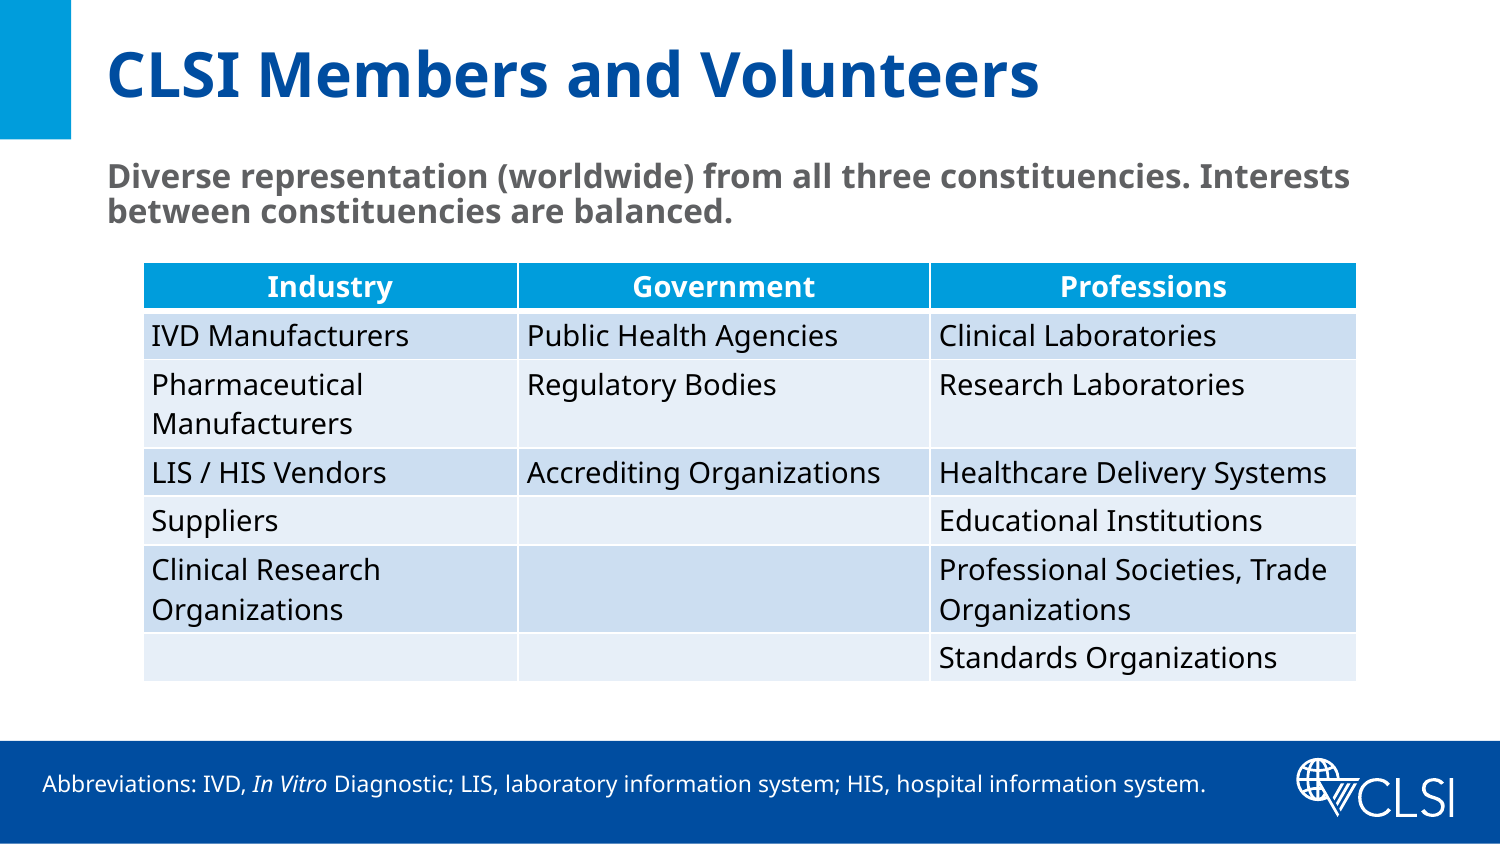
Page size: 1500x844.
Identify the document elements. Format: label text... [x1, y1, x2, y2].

table_cell Pharmaceutical Manufacturers [144, 360, 517, 447]
table_cell [144, 634, 517, 681]
text_box Abbreviations: IVD, In Vitro Diagnostic; LIS, laboratory information system; HIS, hospital information system. [27, 762, 1267, 805]
table_cell [519, 634, 929, 681]
table_cell Educational Institutions [931, 497, 1356, 544]
table_cell Suppliers [144, 497, 517, 544]
table_header Industry [144, 263, 517, 308]
table_cell Clinical Laboratories [931, 314, 1356, 359]
table_cell Clinical Research Organizations [144, 546, 517, 632]
table_cell [519, 497, 929, 544]
list Diverse representation (worldwide) from all three constituencies. Interests between constituencies are balanced. [106, 151, 1449, 698]
table_cell Research Laboratories [931, 360, 1356, 447]
table_cell IVD Manufacturers [144, 314, 517, 359]
table_cell [519, 546, 929, 632]
table_cell Professional Societies, Trade Organizations [931, 546, 1356, 632]
table_cell Healthcare Delivery Systems [931, 449, 1356, 495]
table_cell Accrediting Organizations [519, 449, 929, 495]
title CLSI Members and Volunteers [106, 28, 1440, 128]
table_cell Public Health Agencies [519, 314, 929, 359]
table_header Professions [931, 263, 1356, 308]
table_cell Standards Organizations [931, 634, 1356, 681]
table_cell Regulatory Bodies [519, 360, 929, 447]
table_header Government [519, 263, 929, 308]
table_cell LIS / HIS Vendors [144, 449, 517, 495]
